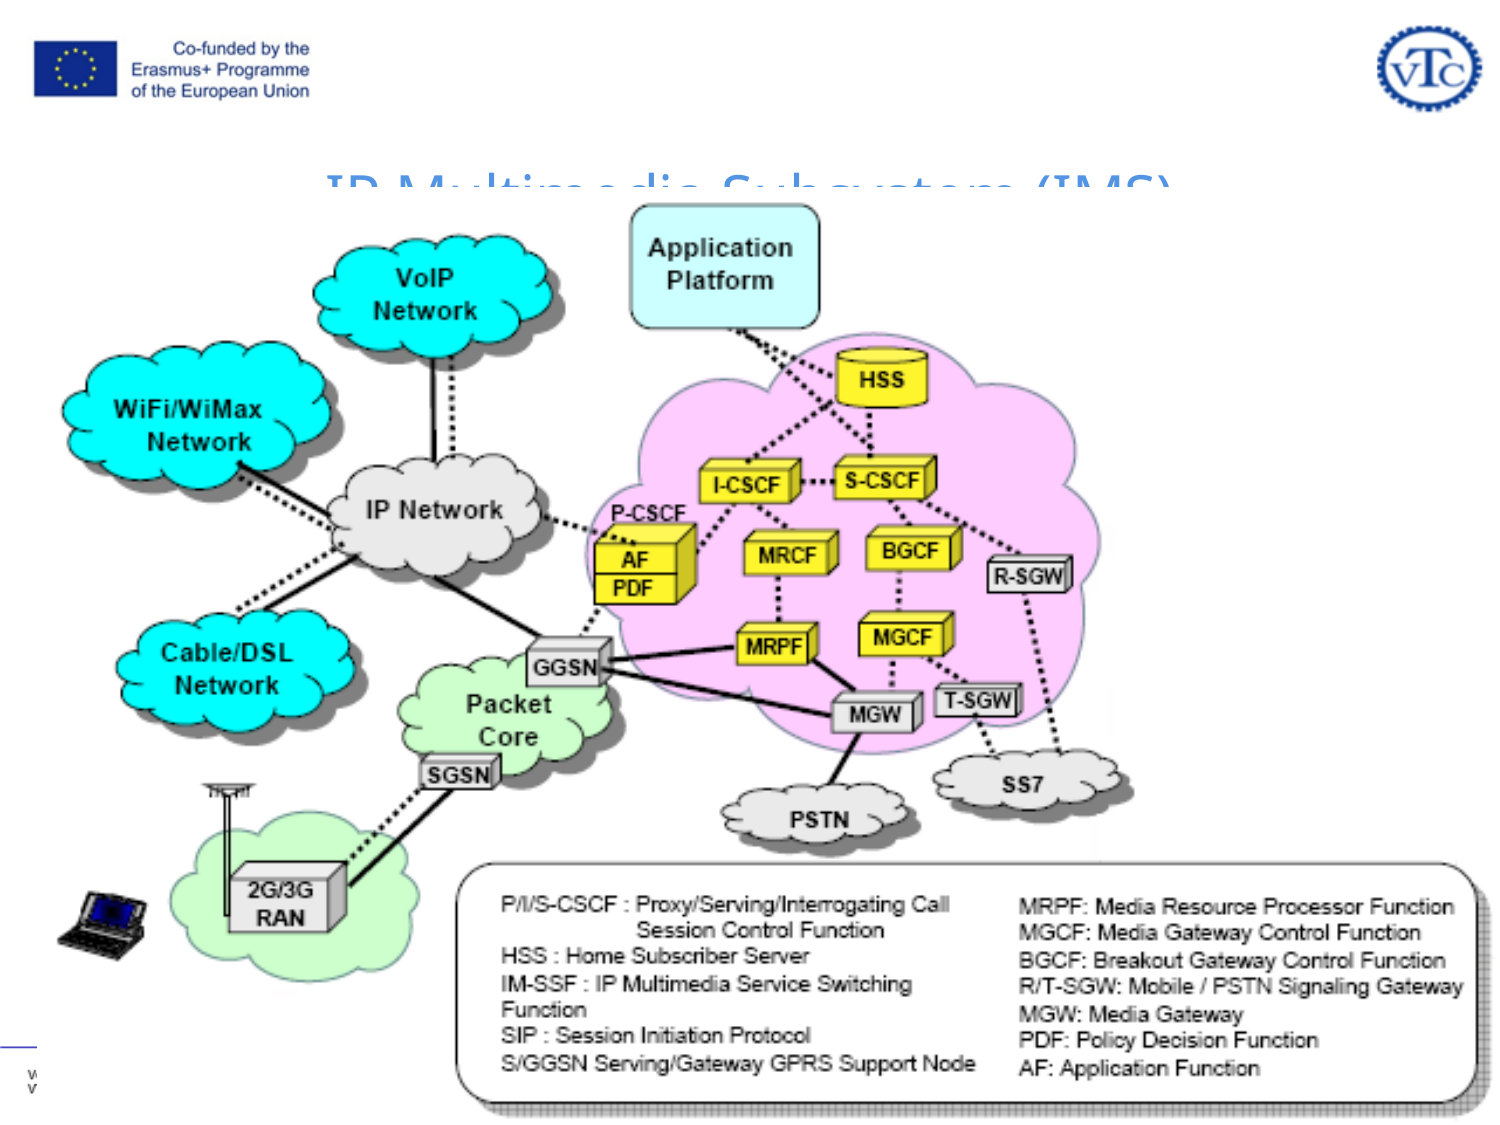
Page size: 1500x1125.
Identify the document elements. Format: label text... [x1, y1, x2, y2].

picture [0, 0, 1500, 1125]
title IP Multimedia Subsystem (IMS) [112, 99, 1388, 185]
